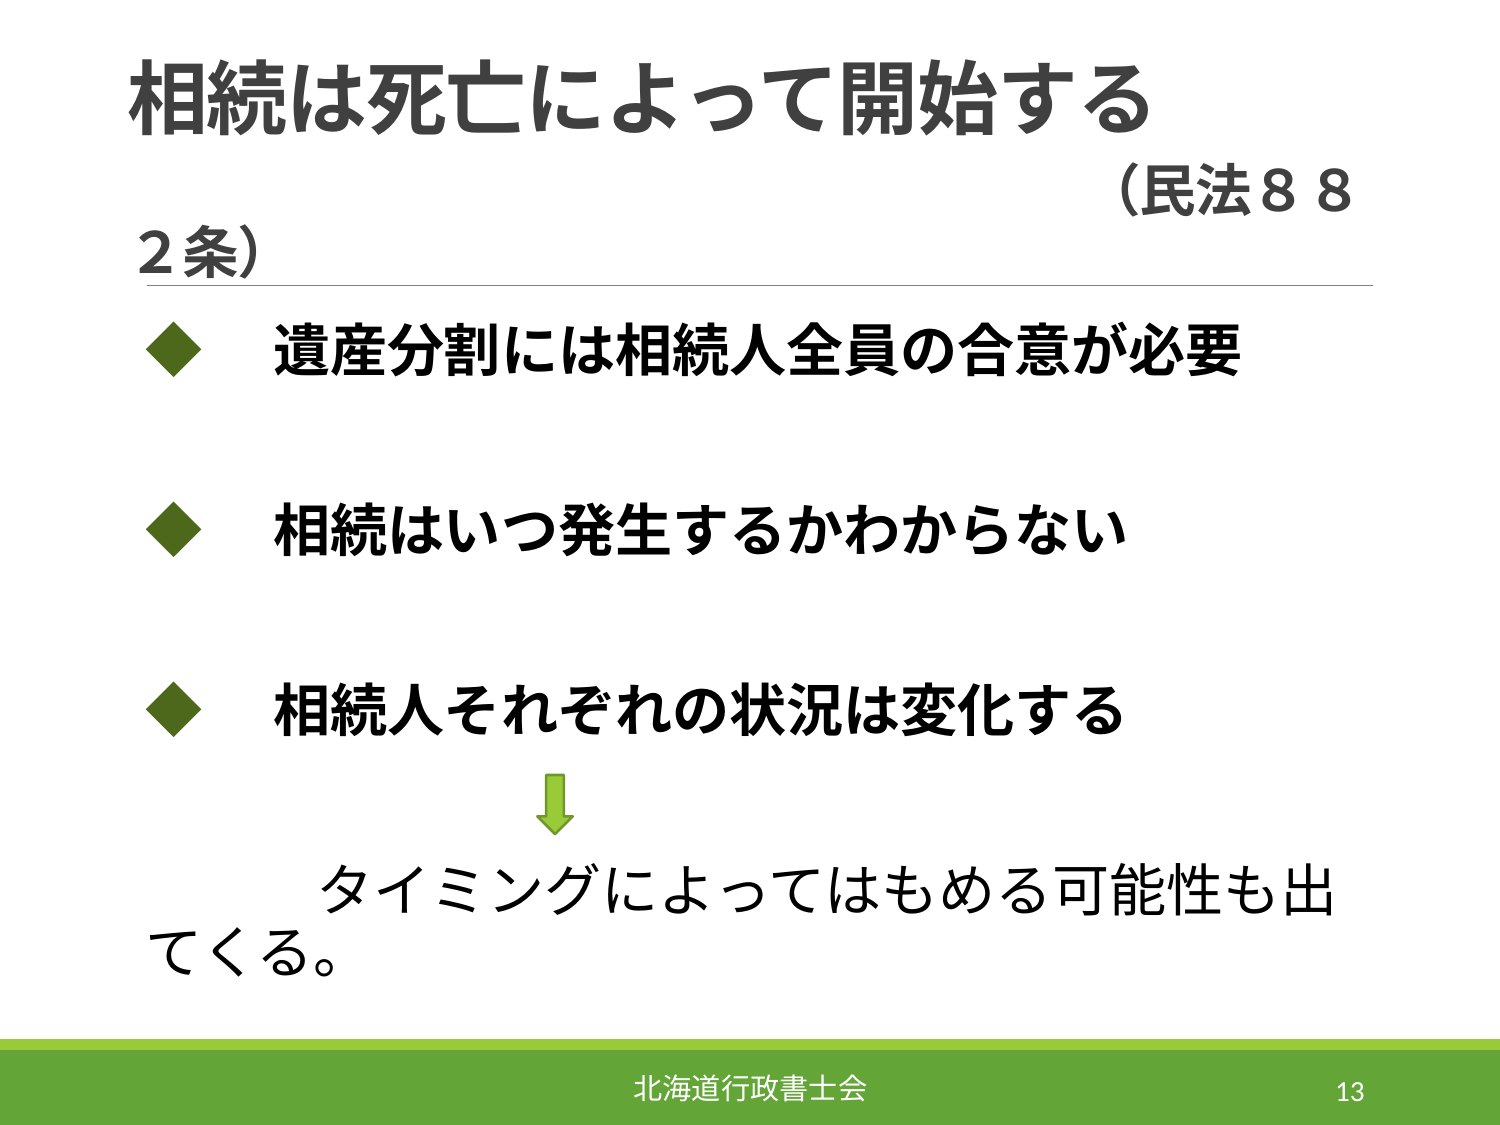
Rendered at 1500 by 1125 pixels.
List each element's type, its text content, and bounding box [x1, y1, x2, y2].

slide_number 13 [1218, 1059, 1380, 1120]
text_box [536, 773, 574, 836]
list ◆ 遺産分割には相続人全員の合意が必要 ◆ 相続はいつ発生するかわからない ◆ 相続人それぞれの状況は変化する タイミングによってはもめる可能性も出てくる。 [131, 314, 1369, 1000]
footer 北海道行政書士会 [453, 1058, 1047, 1118]
title 相続は死亡によって開始する （民法８８２条） [112, 54, 1420, 293]
